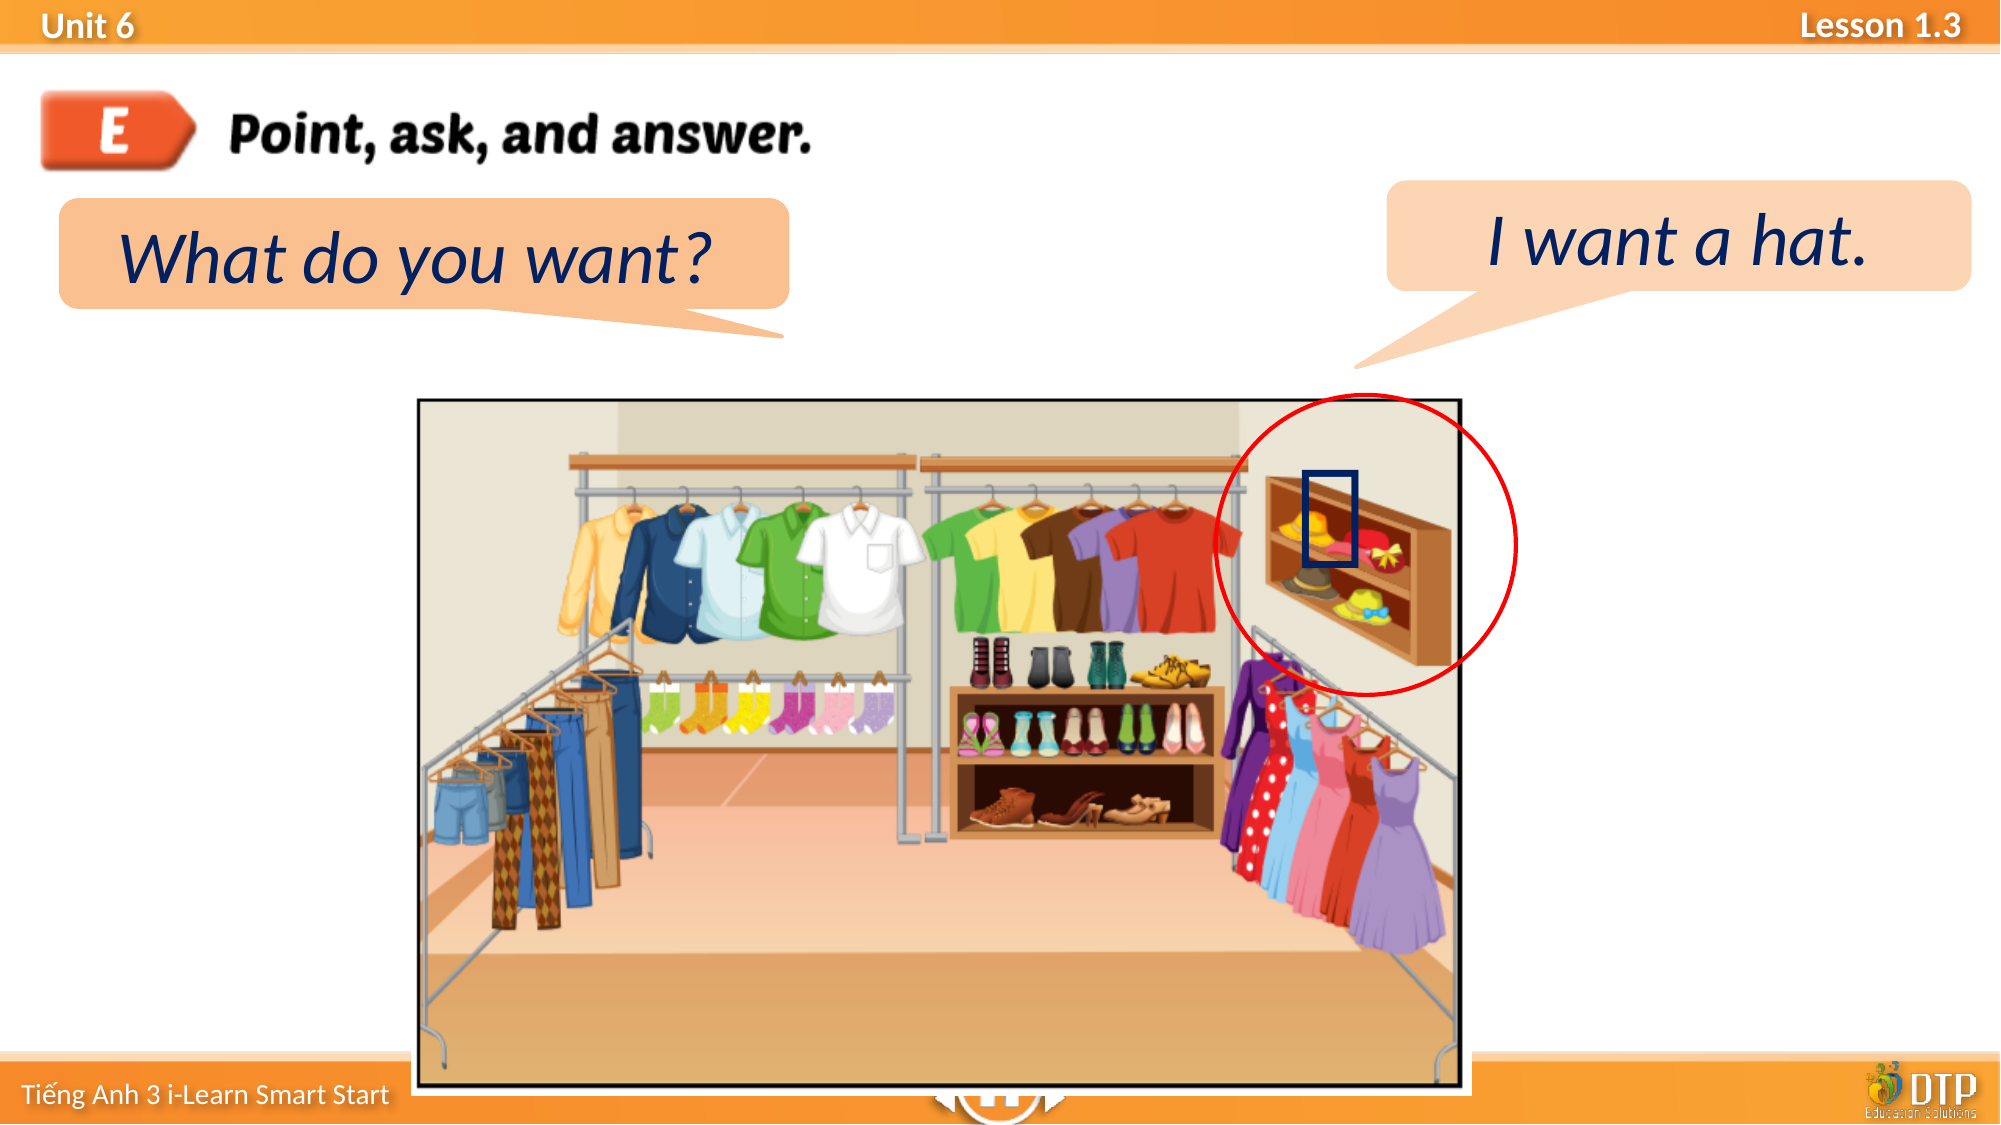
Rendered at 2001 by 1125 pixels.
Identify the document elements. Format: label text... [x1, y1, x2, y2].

text_box [1476, 439, 1518, 650]
text_box I want a hat. [1354, 180, 1972, 370]
text_box What do you want? [58, 198, 790, 339]
picture [0, 0, 2000, 1125]
